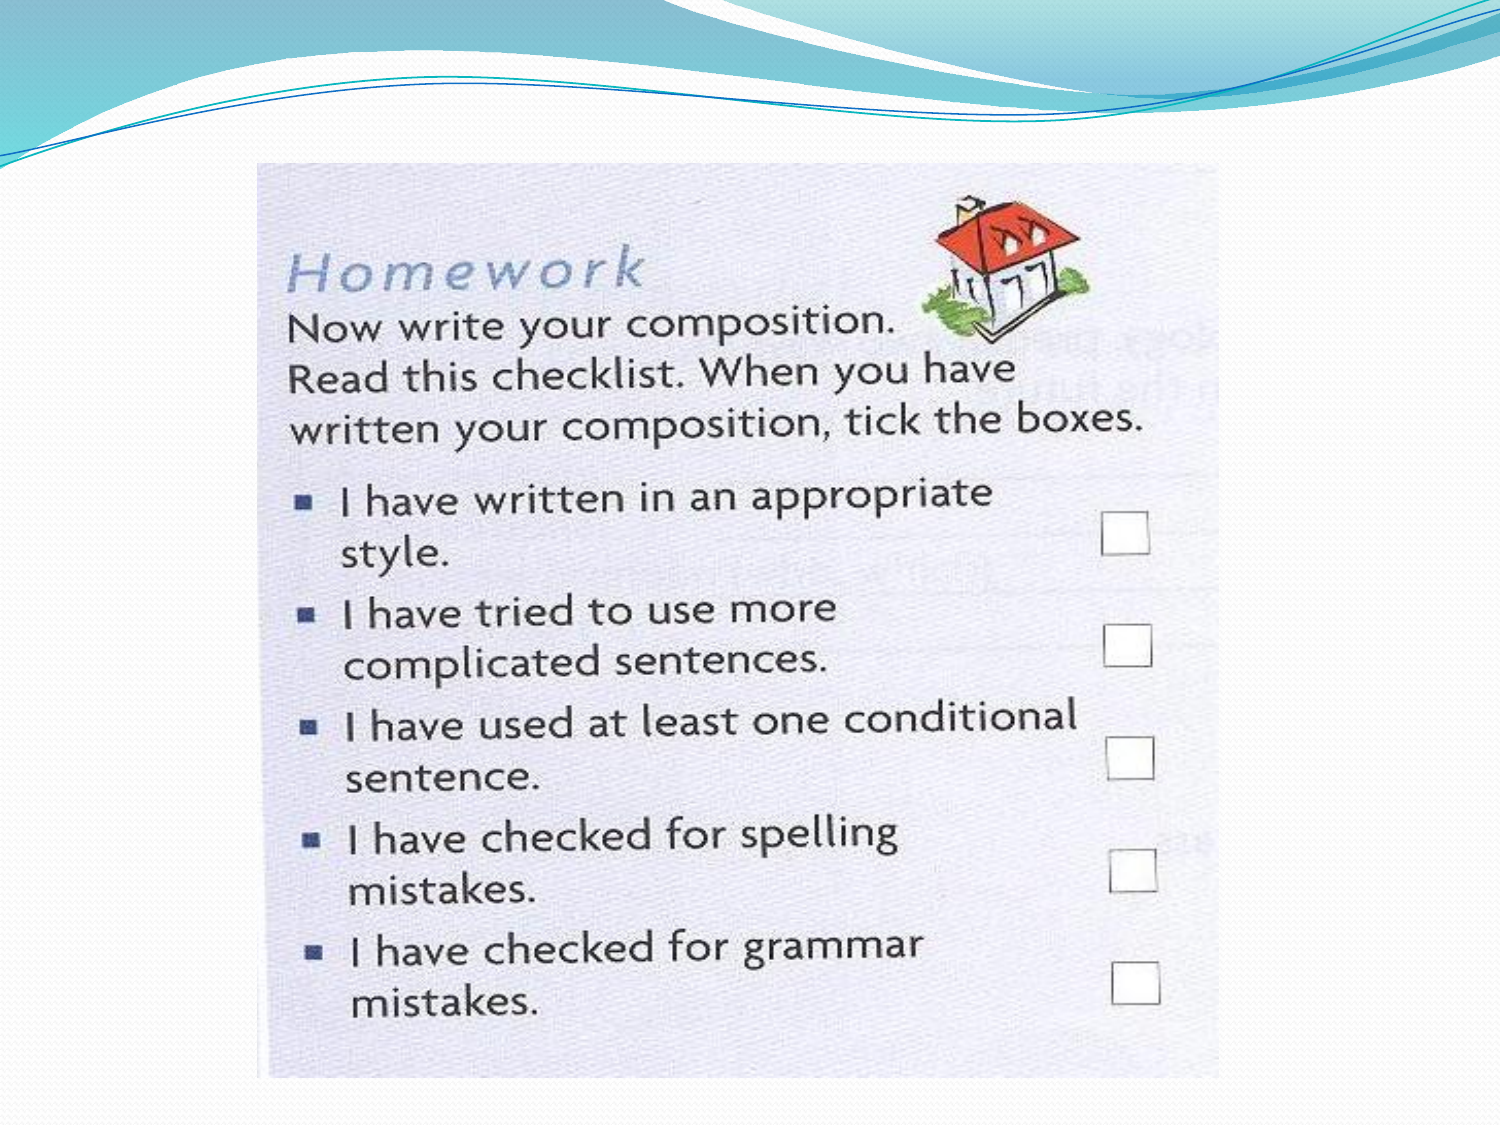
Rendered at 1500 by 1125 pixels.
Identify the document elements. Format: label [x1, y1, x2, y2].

picture [257, 163, 1219, 1079]
